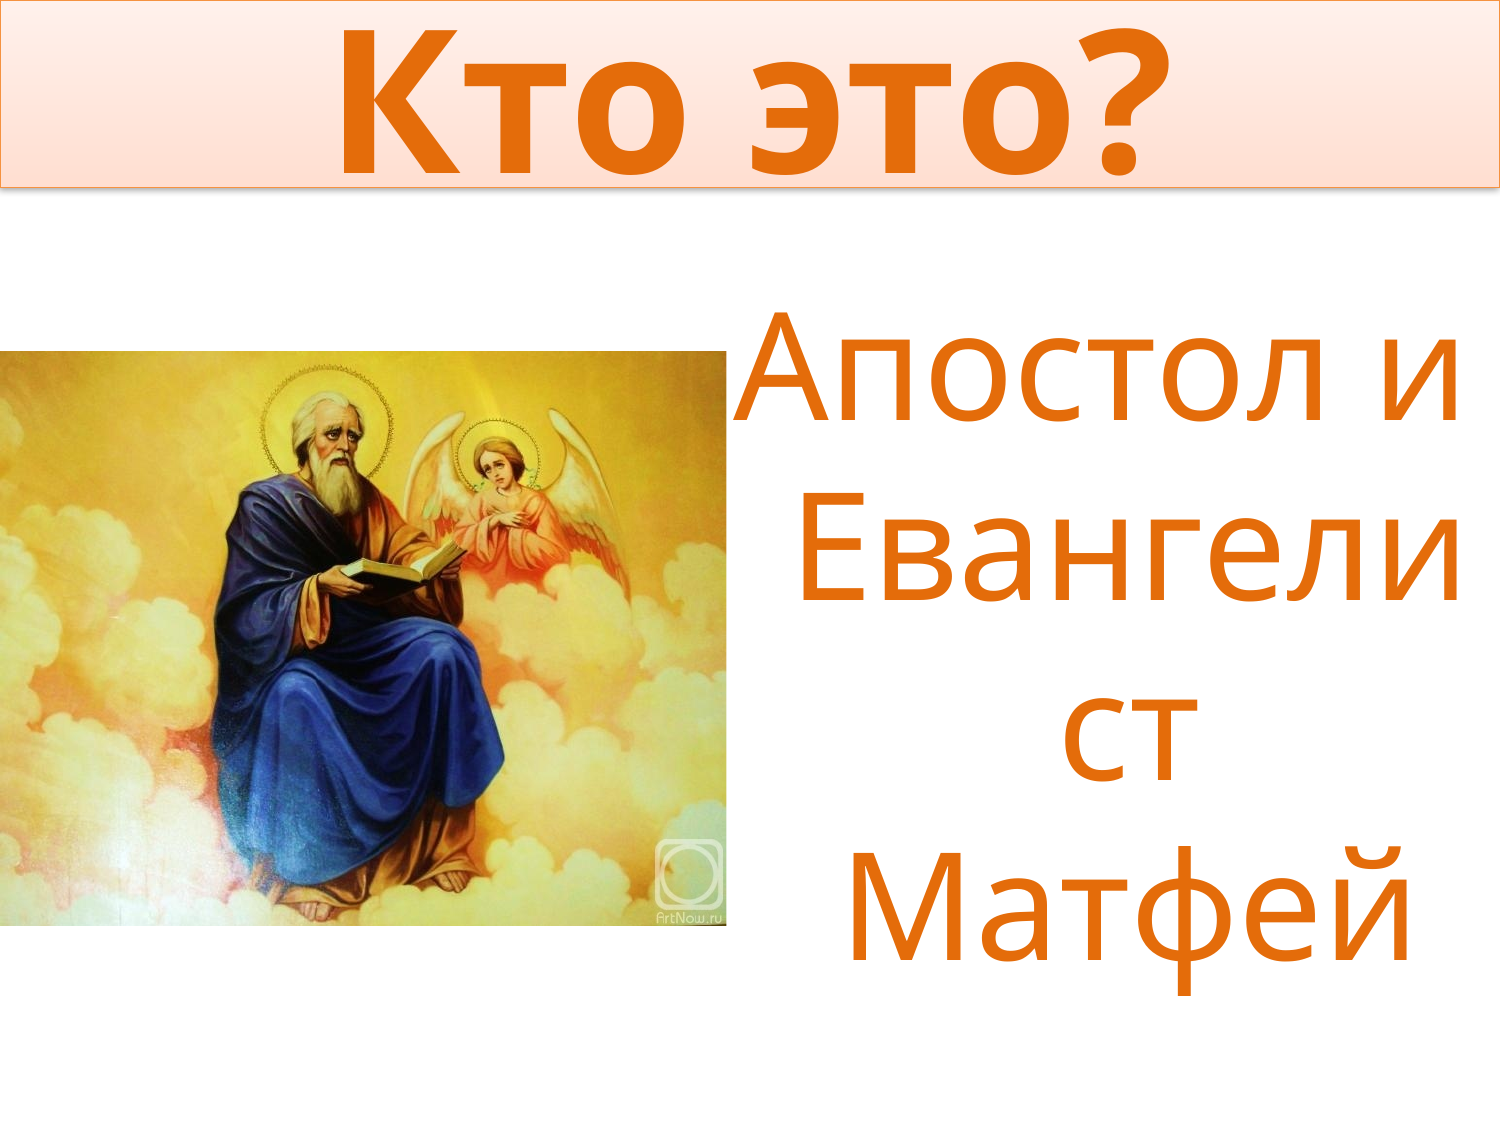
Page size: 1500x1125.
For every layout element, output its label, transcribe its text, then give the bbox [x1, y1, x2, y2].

title Кто это? [0, 0, 1500, 188]
list Апостол и Евангелист Матфей [703, 262, 1500, 1005]
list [0, 351, 727, 927]
